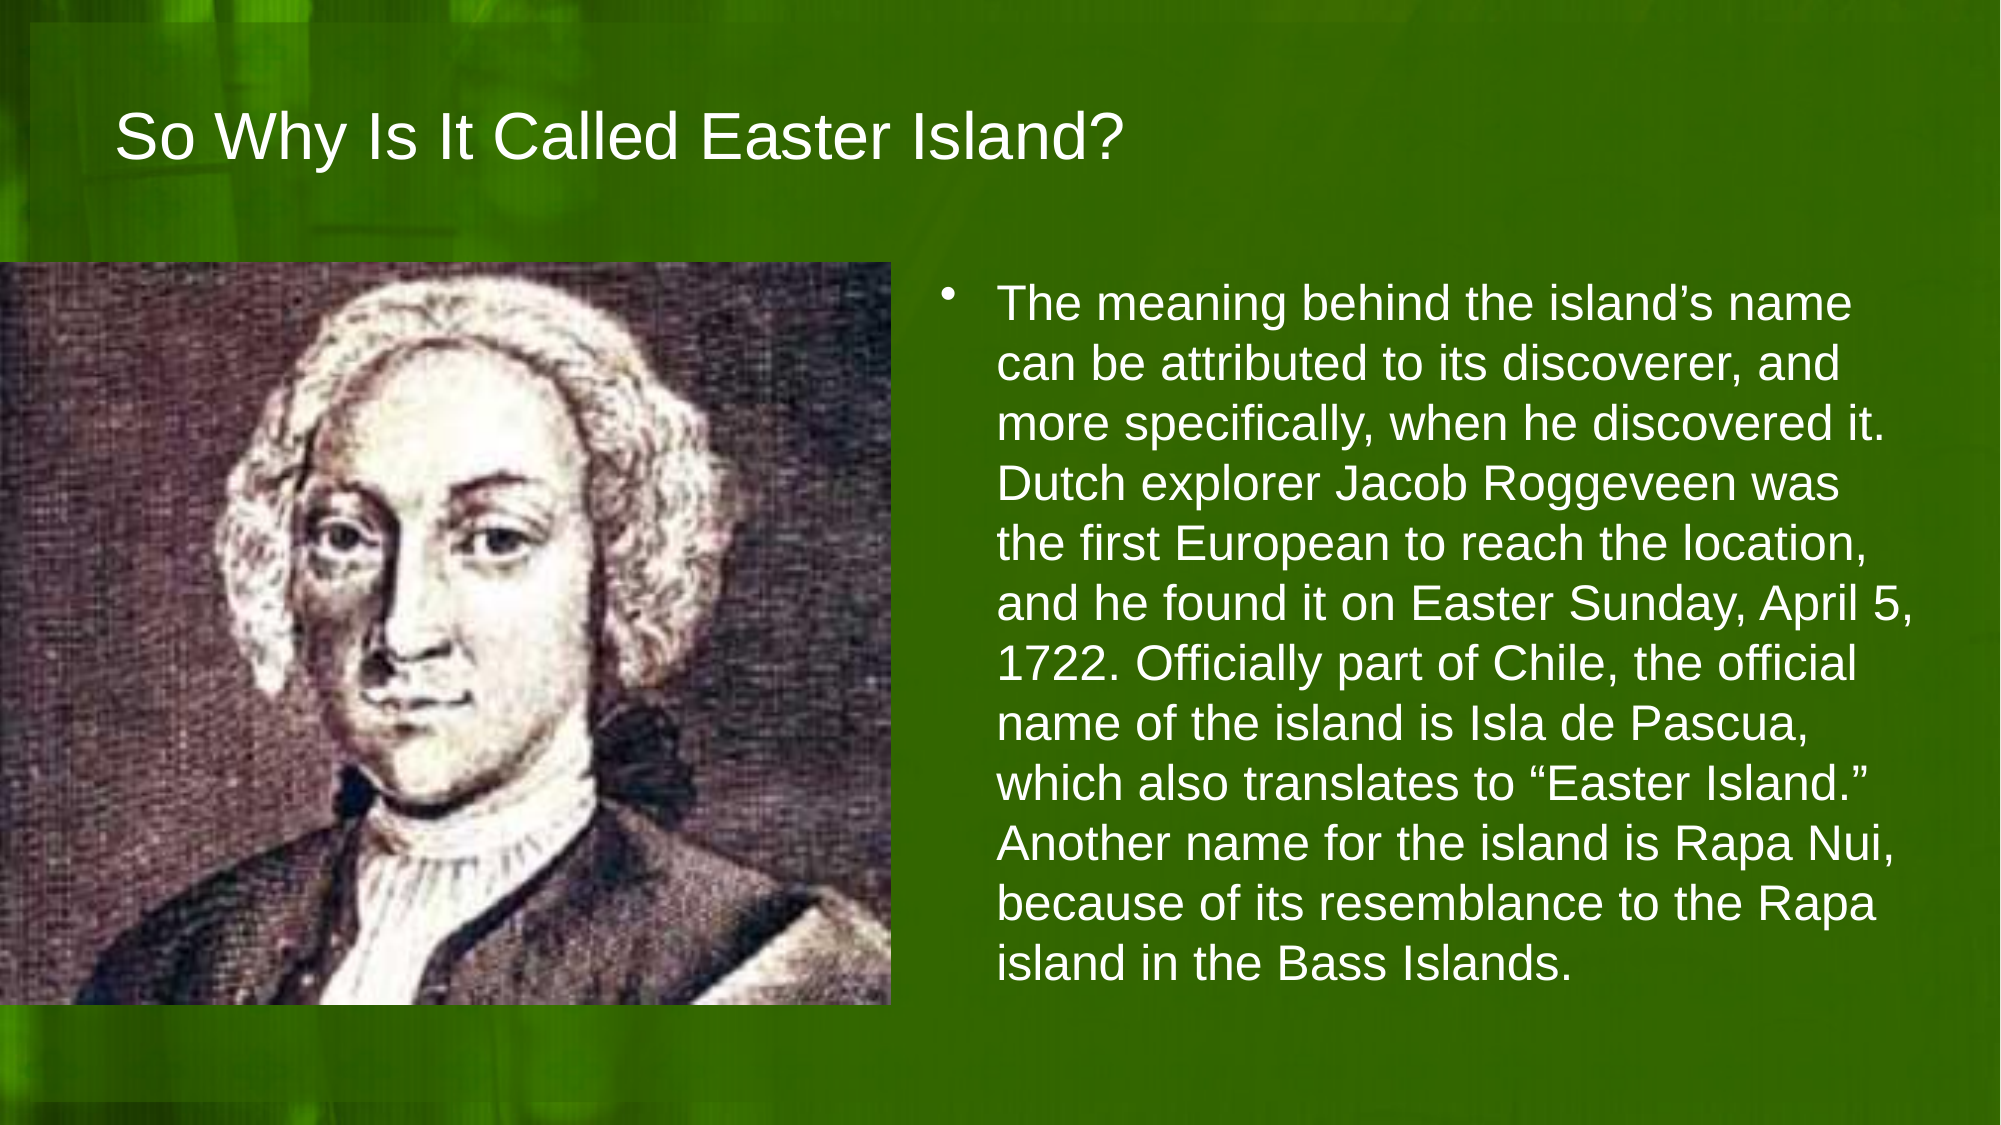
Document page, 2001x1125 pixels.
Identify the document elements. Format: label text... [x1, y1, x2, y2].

picture [0, 0, 2001, 1125]
list The meaning behind the island’s name can be attributed to its discoverer, and more specifically, when he discovered it. Dutch explorer Jacob Roggeveen was the first European to reach the location, and he found it on Easter Sunday, April 5, 1722. Officially part of Chile, the official name of the island is Isla de Pascua, which also translates to “Easter Island.” Another name for the island is Rapa Nui, because of its resemblance to the Rapa island in the Bass Islands. [924, 262, 1933, 1005]
title So Why Is It Called Easter Island? [99, 75, 1900, 180]
